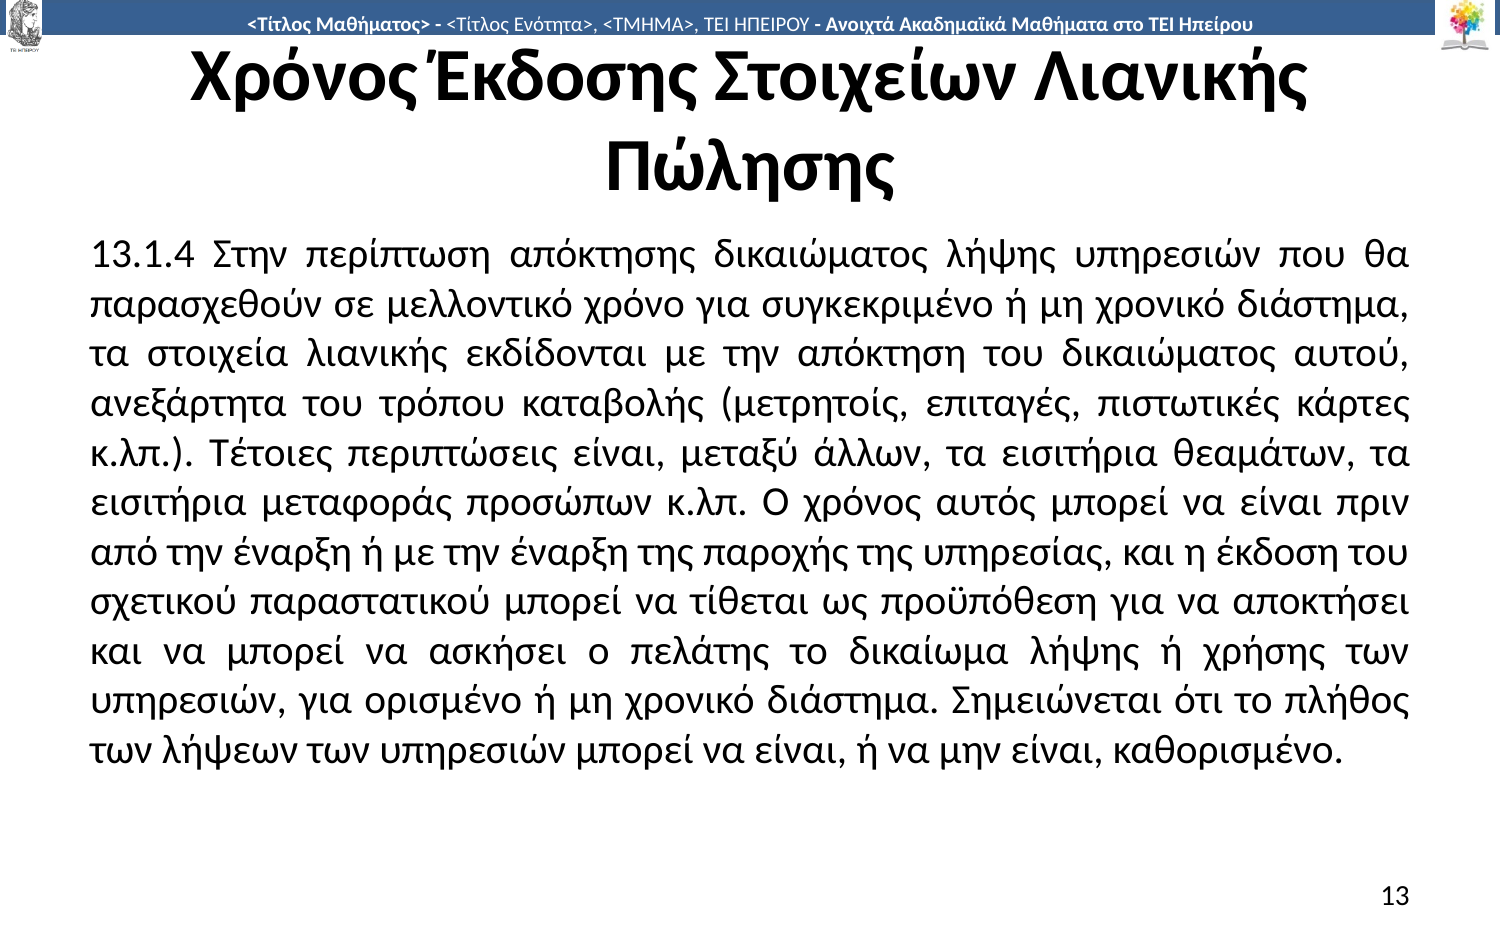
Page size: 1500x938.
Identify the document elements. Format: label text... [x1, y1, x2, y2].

slide_number 13 [1074, 868, 1425, 919]
picture [1435, 0, 1495, 52]
title Χρόνος Έκδοσης Στοιχείων Λιανικής Πώλησης [75, 37, 1425, 194]
list 13.1.4 Στην περίπτωση απόκτησης δικαιώματος λήψης υπηρεσιών που θα παρασχεθούν σε μελλοντικό χρόνο για συγκεκριμένο ή μη χρονικό διάστημα, τα στοιχεία λιανικής εκδίδονται με την απόκτηση του δικαιώματος αυτού, ανεξάρτητα του τρόπου καταβολής (μετρητοίς, επιταγές, πιστωτικές κάρτες κ.λπ.). Τέτοιες περιπτώσεις είναι, μεταξύ άλλων, τα εισιτήρια θεαμάτων, τα εισιτήρια μεταφοράς προσώπων κ.λπ. Ο χρόνος αυτός μπορεί να είναι πριν από την έναρξη ή με την έναρξη της παροχής της υπηρεσίας, και η έκδοση του σχετικού παραστατικού μπορεί να τίθεται ως προϋπόθεση για να αποκτήσει και να μπορεί να ασκήσει ο πελάτης το δικαίωμα λήψης ή χρήσης των υπηρεσιών, για ορισμένο ή μη χρονικό διάστημα. Σημειώνεται ότι το πλήθος των λήψεων των υπηρεσιών μπορεί να είναι, ή να μην είναι, καθορισμένο. [75, 218, 1425, 838]
picture [6, 0, 42, 54]
